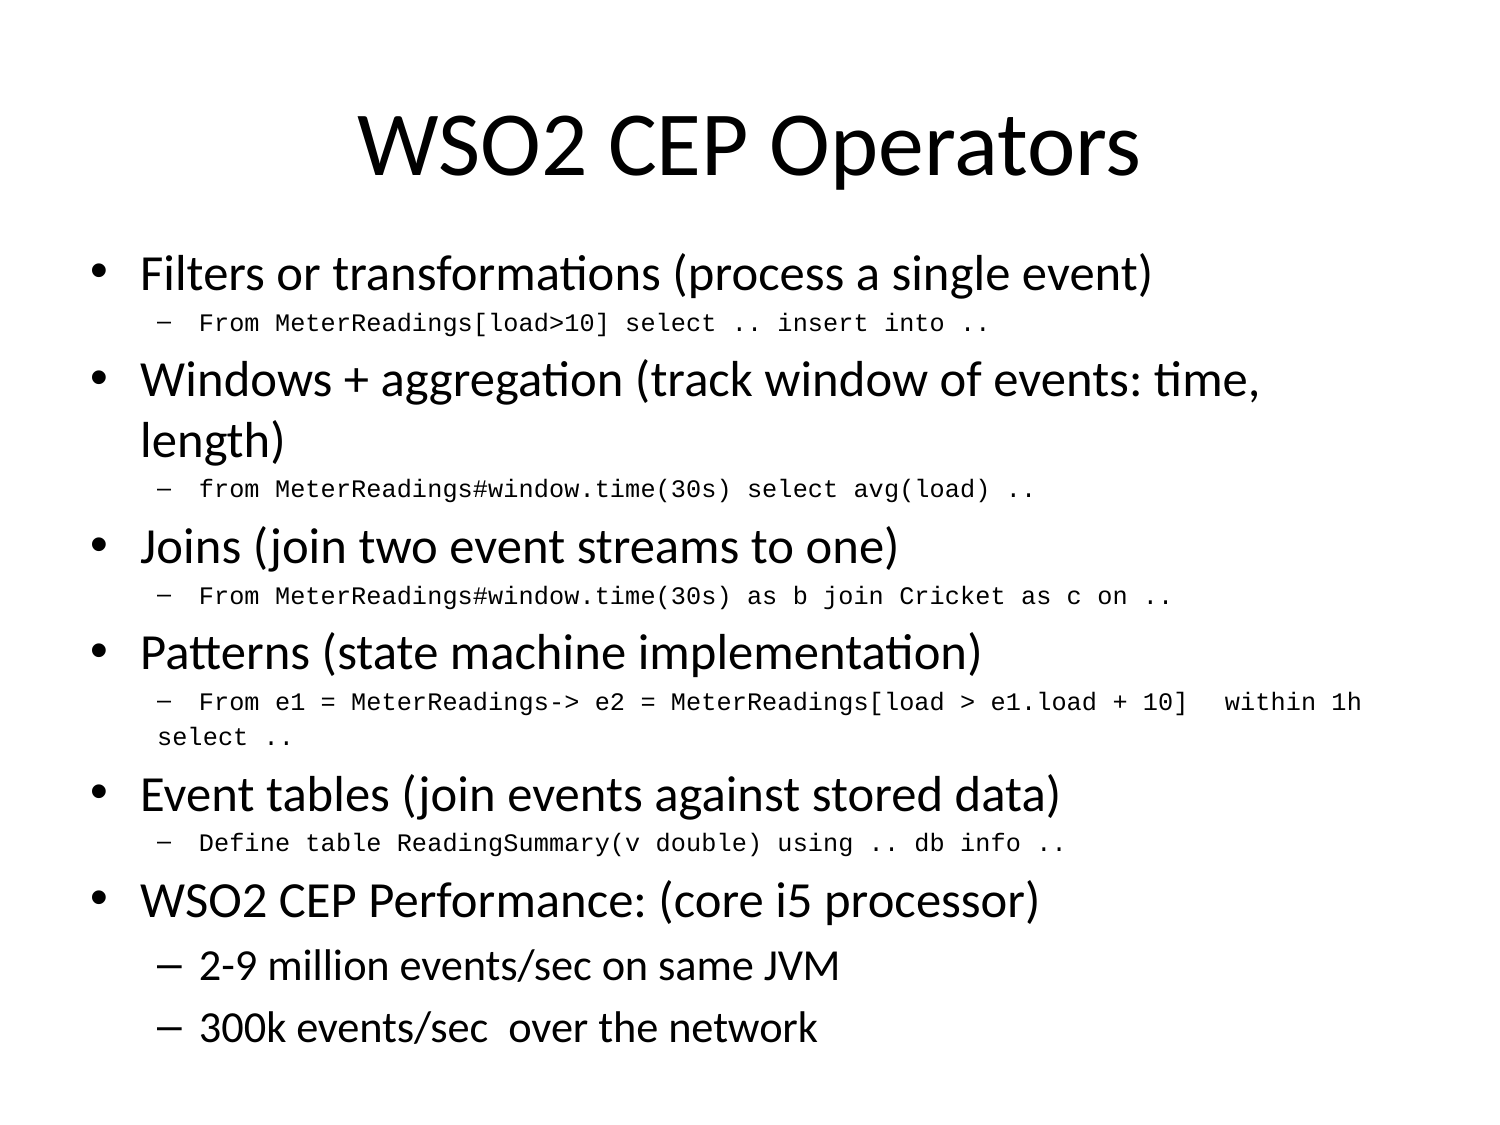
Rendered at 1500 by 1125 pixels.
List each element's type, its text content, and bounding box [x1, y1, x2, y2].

title WSO2 CEP Operators [75, 45, 1425, 232]
list Filters or transformations (process a single event) From MeterReadings[load>10] select .. insert into .. Windows + aggregation (track window of events: time, length) from MeterReadings#window.time(30s) select avg(load) .. Joins (join two event streams to one) From MeterReadings#window.time(30s) as b join Cricket as c on .. Patterns (state machine implementation) From e1 = MeterReadings-> e2 = MeterReadings[load > e1.load + 10] within 1h select .. Event tables (join events against stored data) Define table ReadingSummary(v double) using .. db info .. WSO2 CEP Performance: (core i5 processor) 2-9 million events/sec on same JVM 300k events/sec over the network [75, 232, 1425, 1061]
